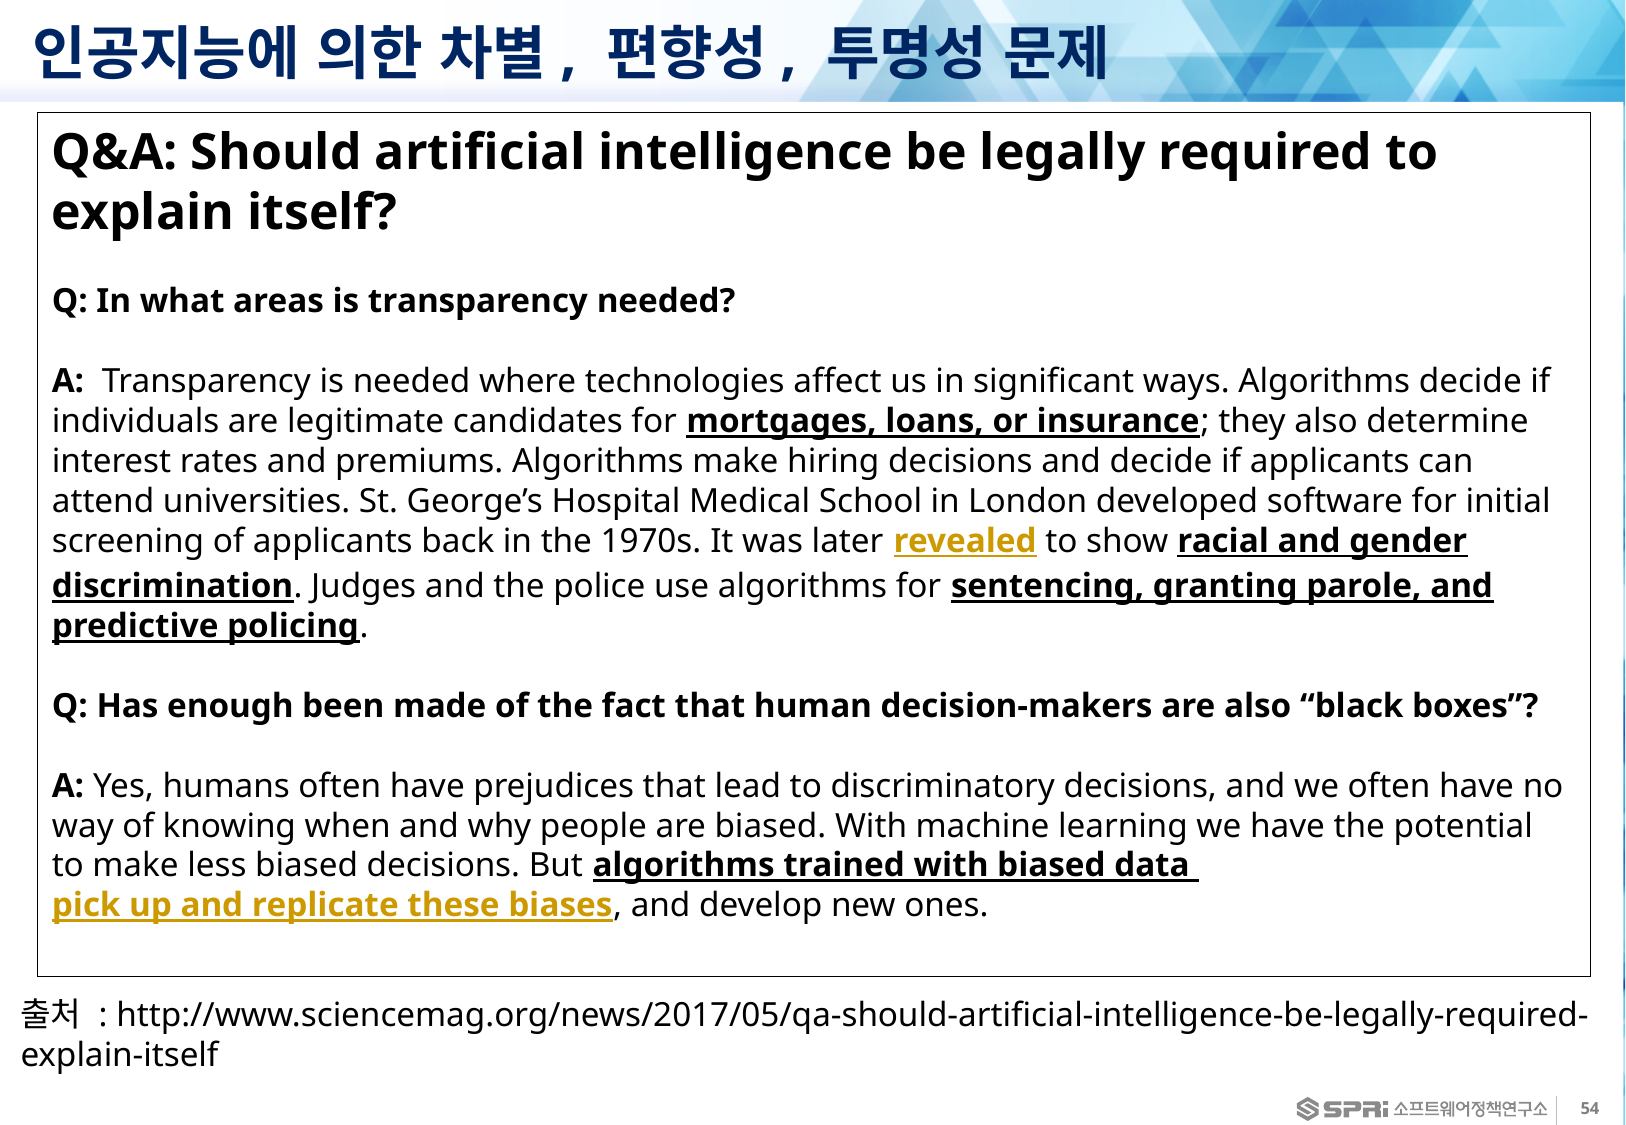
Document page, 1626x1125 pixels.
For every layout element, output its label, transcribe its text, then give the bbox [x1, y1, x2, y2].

picture [413, 0, 1626, 1125]
text_box 출처 : http://www.sciencemag.org/news/2017/05/qa-should-artificial-intelligence-be-legally-required-explain-itself [5, 986, 1622, 1081]
text_box Q&A: Should artificial intelligence be legally required to explain itself? Q: In what areas is transparency needed? A: Transparency is needed where technologies affect us in significant ways. Algorithms decide if individuals are legitimate candidates for mortgages, loans, or insurance; they also determine interest rates and premiums. Algorithms make hiring decisions and decide if applicants can attend universities. St. George’s Hospital Medical School in London developed software for initial screening of applicants back in the 1970s. It was later revealed to show racial and gender discrimination. Judges and the police use algorithms for sentencing, granting parole, and predictive policing. Q: Has enough been made of the fact that human decision-makers are also “black boxes”? A: Yes, humans often have prejudices that lead to discriminatory decisions, and we often have no way of knowing when and why people are biased. With machine learning we have the potential to make less biased decisions. But algorithms trained with biased data pick up and replicate these biases, and develop new ones. [37, 112, 1591, 977]
title 인공지능에 의한 차별, 편향성, 투명성 문제 [0, 2, 1625, 99]
